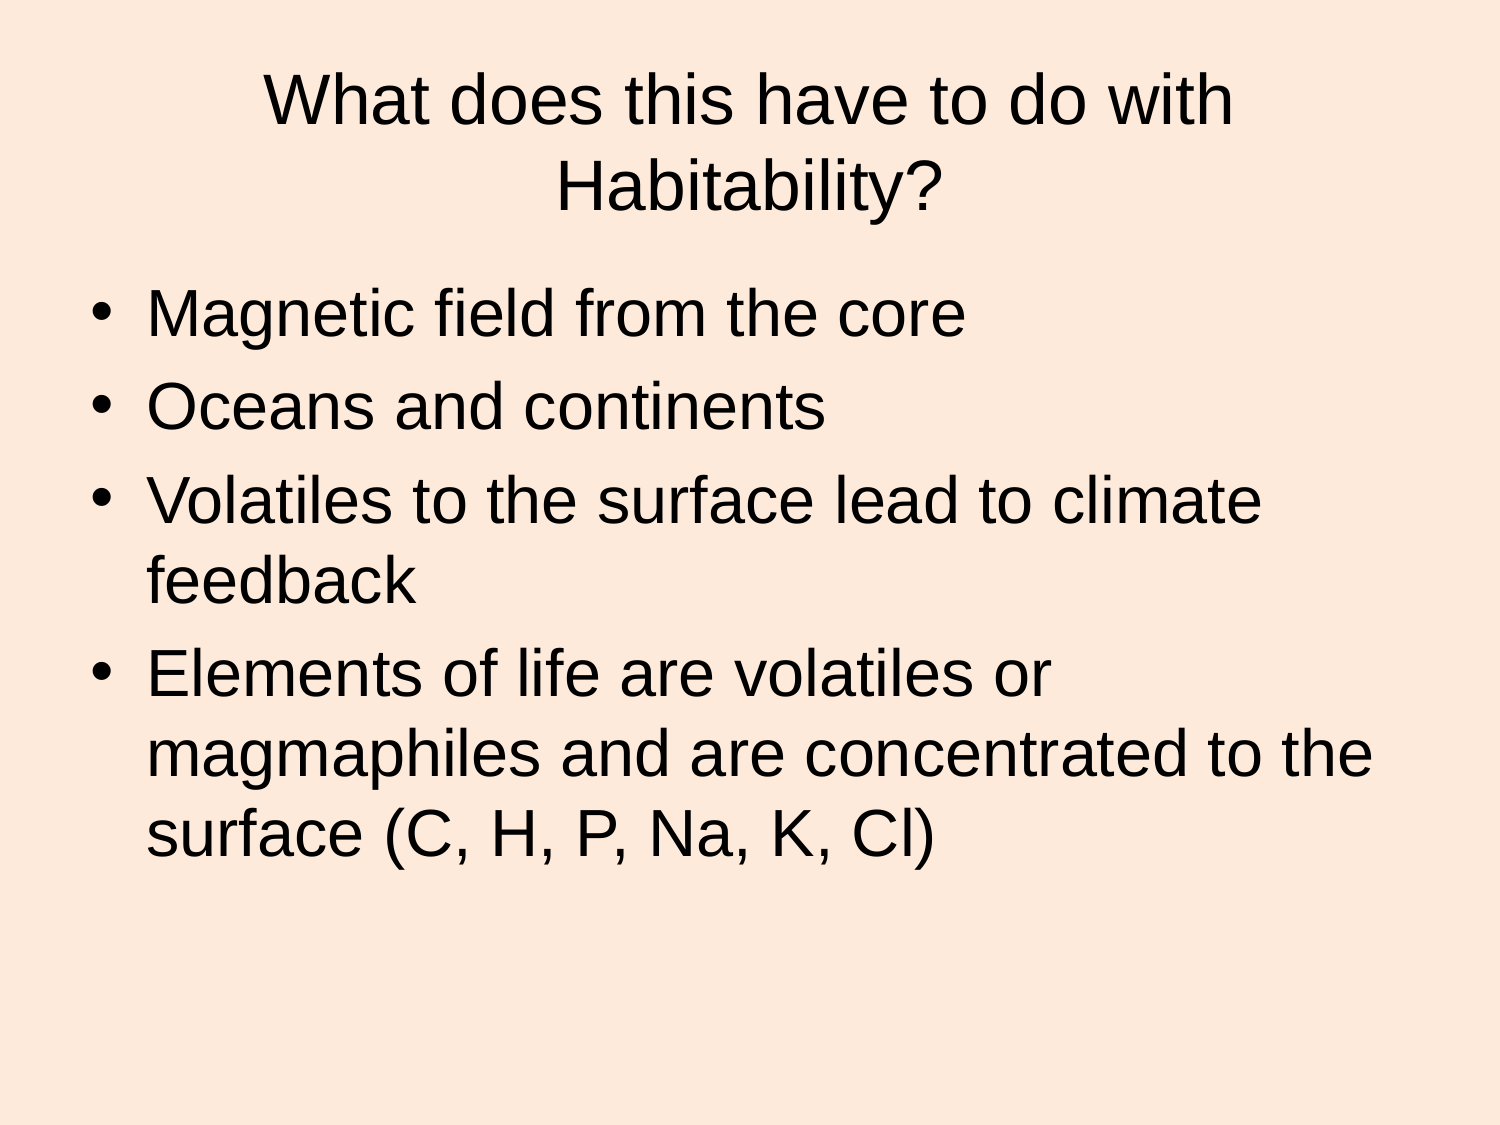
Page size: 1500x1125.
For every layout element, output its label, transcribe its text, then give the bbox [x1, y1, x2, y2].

list Magnetic field from the core Oceans and continents Volatiles to the surface lead to climate feedback Elements of life are volatiles or magmaphiles and are concentrated to the surface (C, H, P, Na, K, Cl) [75, 262, 1425, 1005]
title What does this have to do with Habitability? [75, 45, 1425, 233]
